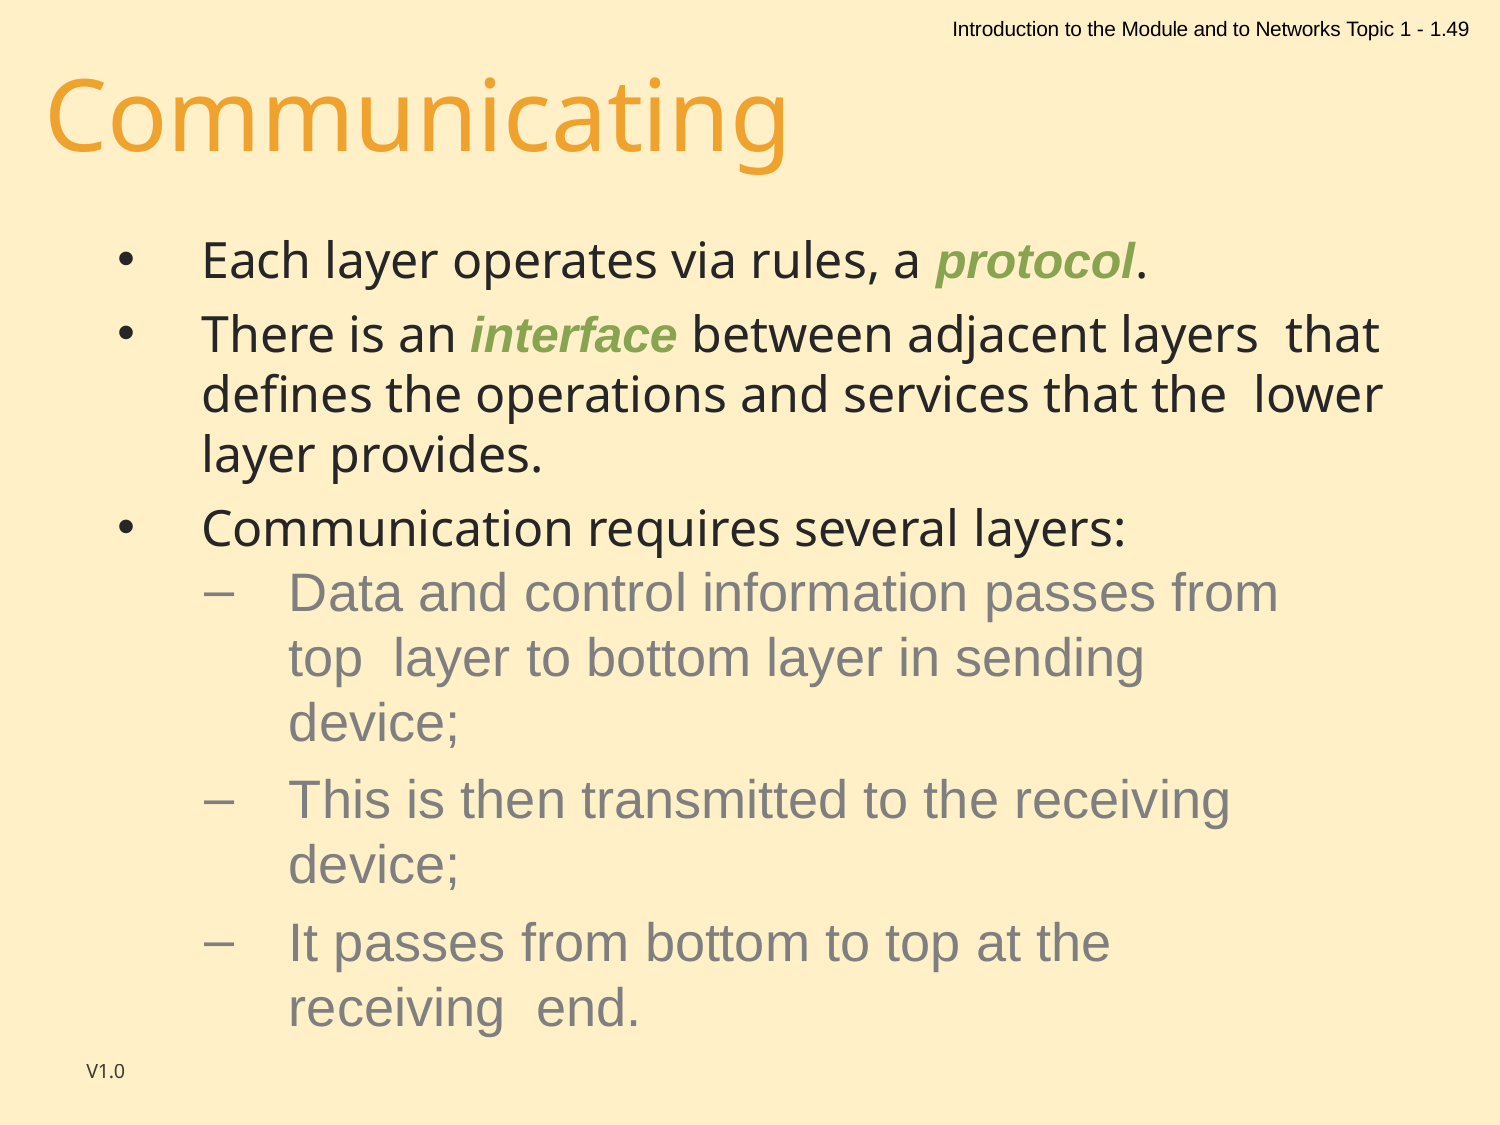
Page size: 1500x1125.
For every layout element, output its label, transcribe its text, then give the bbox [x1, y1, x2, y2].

list Each layer operates via rules, a protocol. There is an interface between adjacent layers that defines the operations and services that the lower layer provides. Communication requires several layers: Data and control information passes from top layer to bottom layer in sending device; This is then transmitted to the receiving device; It passes from bottom to top at the receiving end. [112, 212, 1387, 1038]
title Communicating [42, 15, 838, 206]
slide_number V1.0 [84, 744, 591, 1125]
text_box Introduction to the Module and to Networks Topic 1 - 1.49 [950, 13, 1488, 41]
